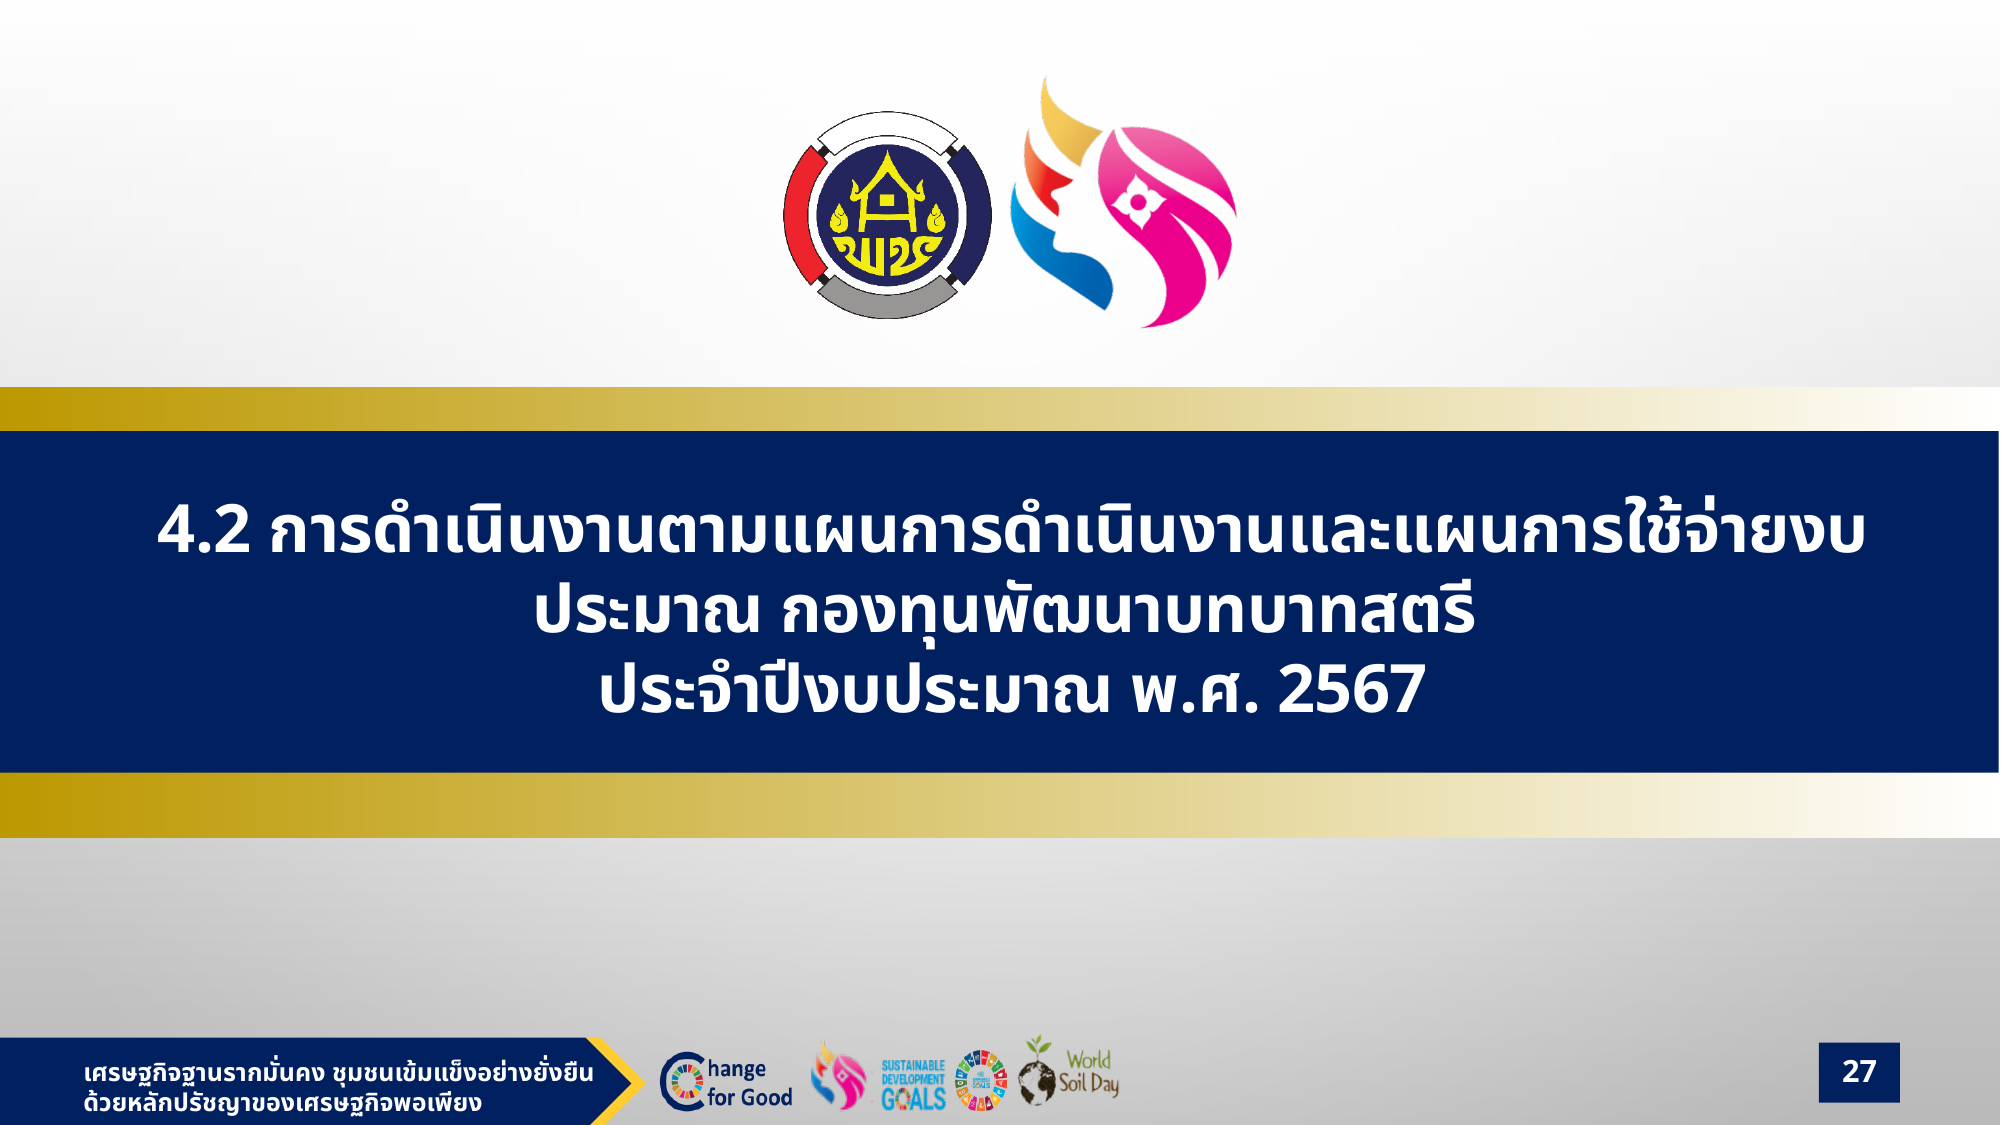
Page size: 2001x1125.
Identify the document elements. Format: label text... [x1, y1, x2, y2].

picture [0, 0, 2000, 387]
text_box 27 [1818, 1042, 1900, 1103]
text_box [0, 1030, 1127, 1125]
picture [0, 839, 2000, 1125]
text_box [0, 387, 2000, 839]
